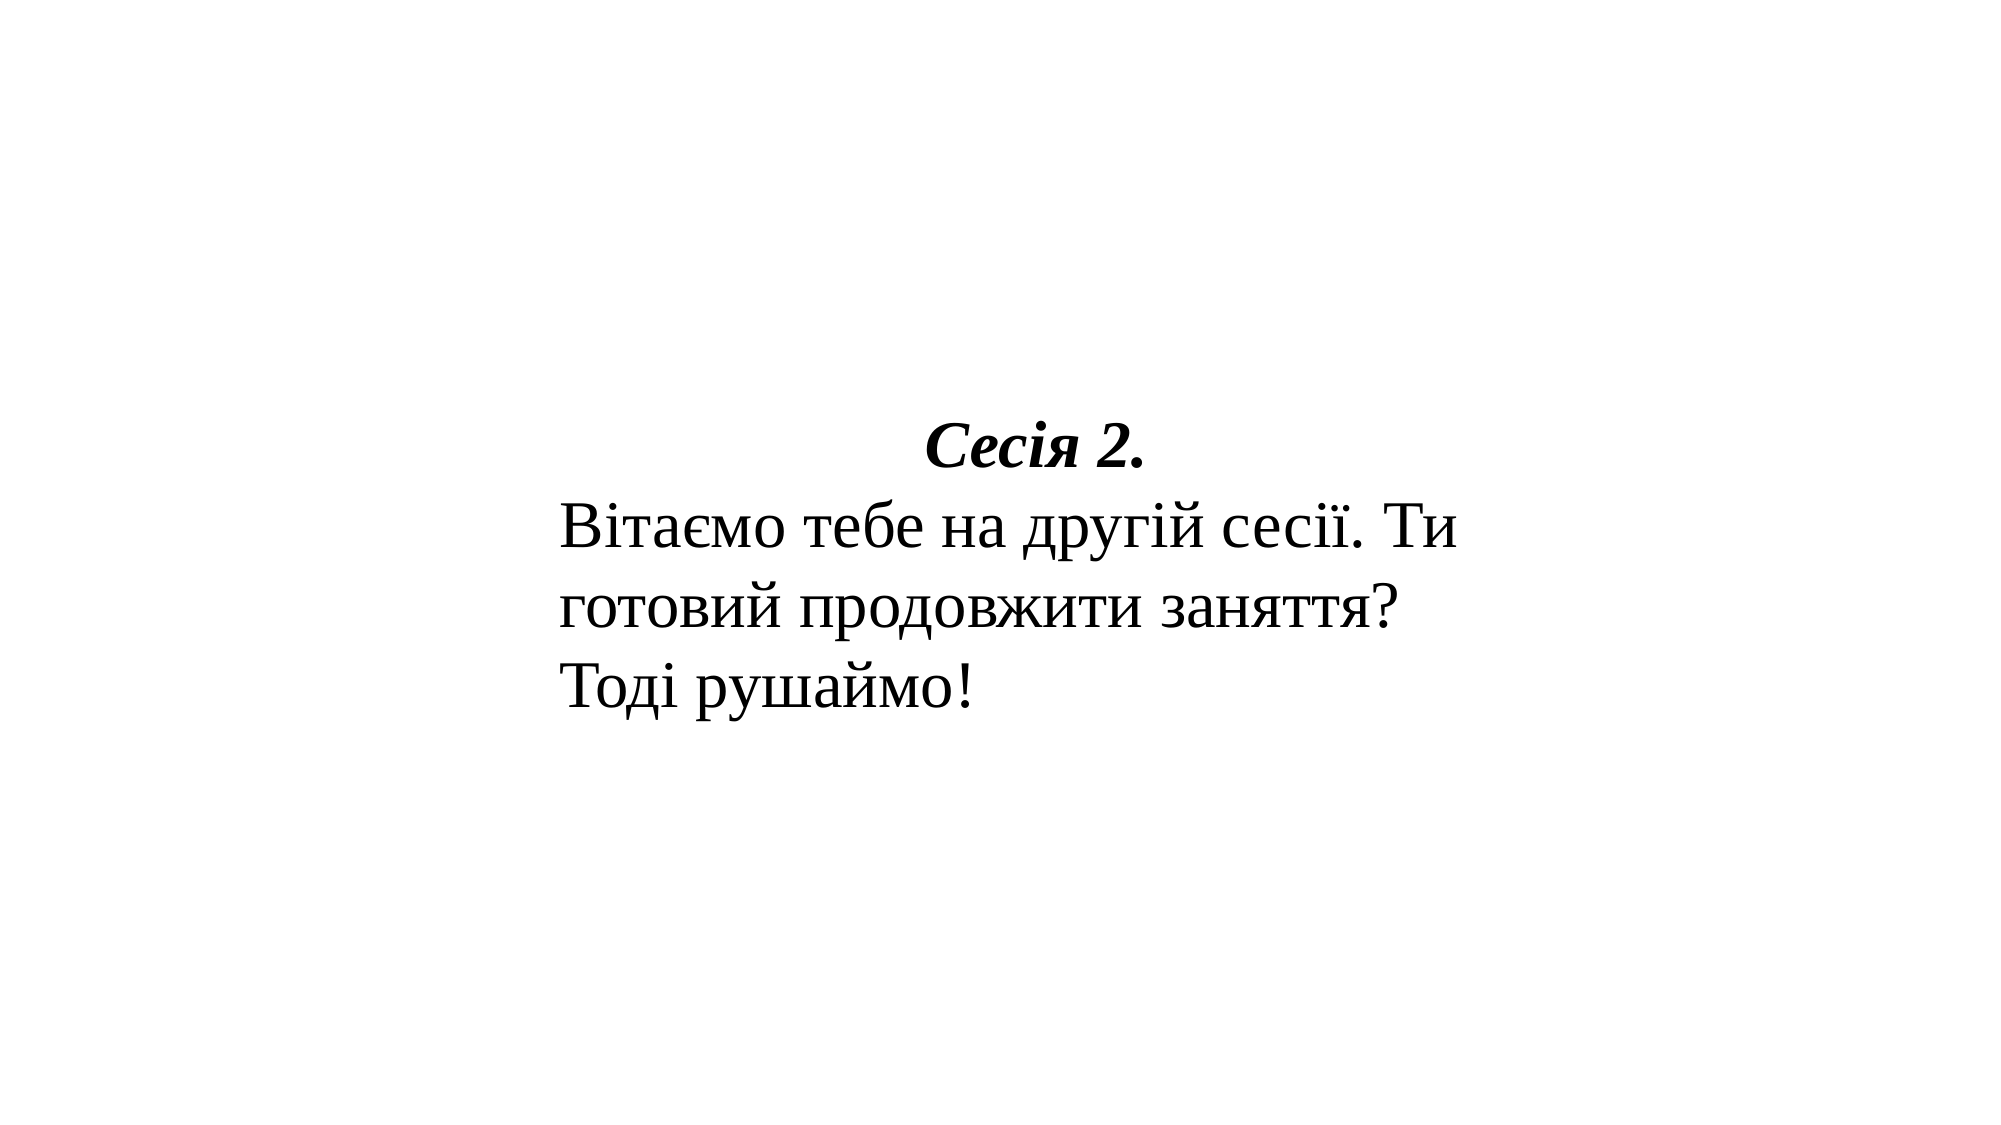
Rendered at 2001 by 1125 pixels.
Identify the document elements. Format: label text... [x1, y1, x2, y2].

text_box Сесія 2. Вітаємо тебе на другій сесії. Ти готовий продовжити заняття? Тоді рушаймо! [544, 393, 1545, 728]
